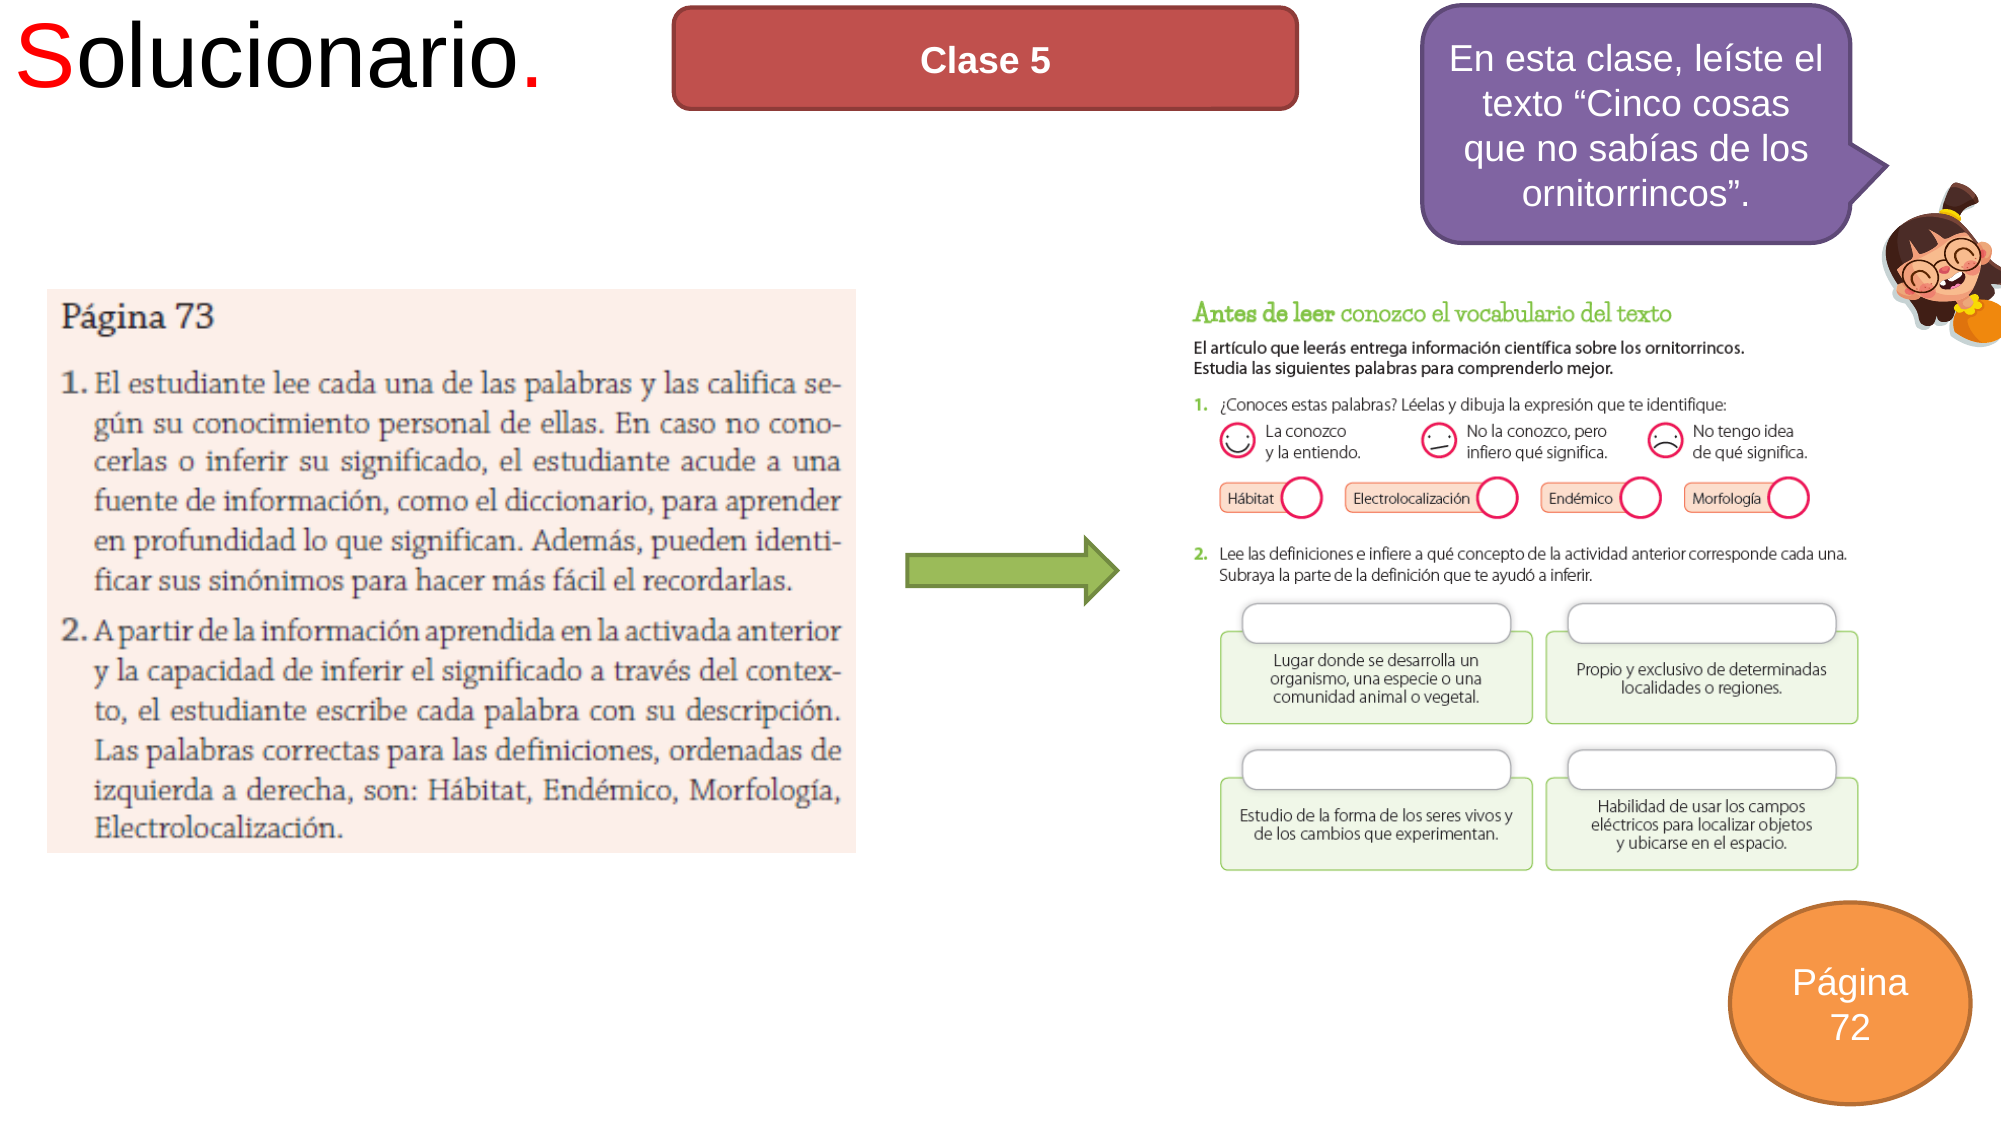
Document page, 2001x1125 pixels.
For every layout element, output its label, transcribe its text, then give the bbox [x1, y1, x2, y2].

picture [47, 288, 856, 853]
text_box [905, 534, 1121, 607]
picture [1168, 189, 2001, 882]
text_box Página 72 [1727, 900, 1973, 1107]
text_box Clase 5 [671, 5, 1300, 111]
text_box En esta clase, leíste el texto “Cinco cosas que no sabías de los ornitorrincos”. [1420, 3, 1890, 246]
title Solucionario. [0, 0, 1725, 167]
